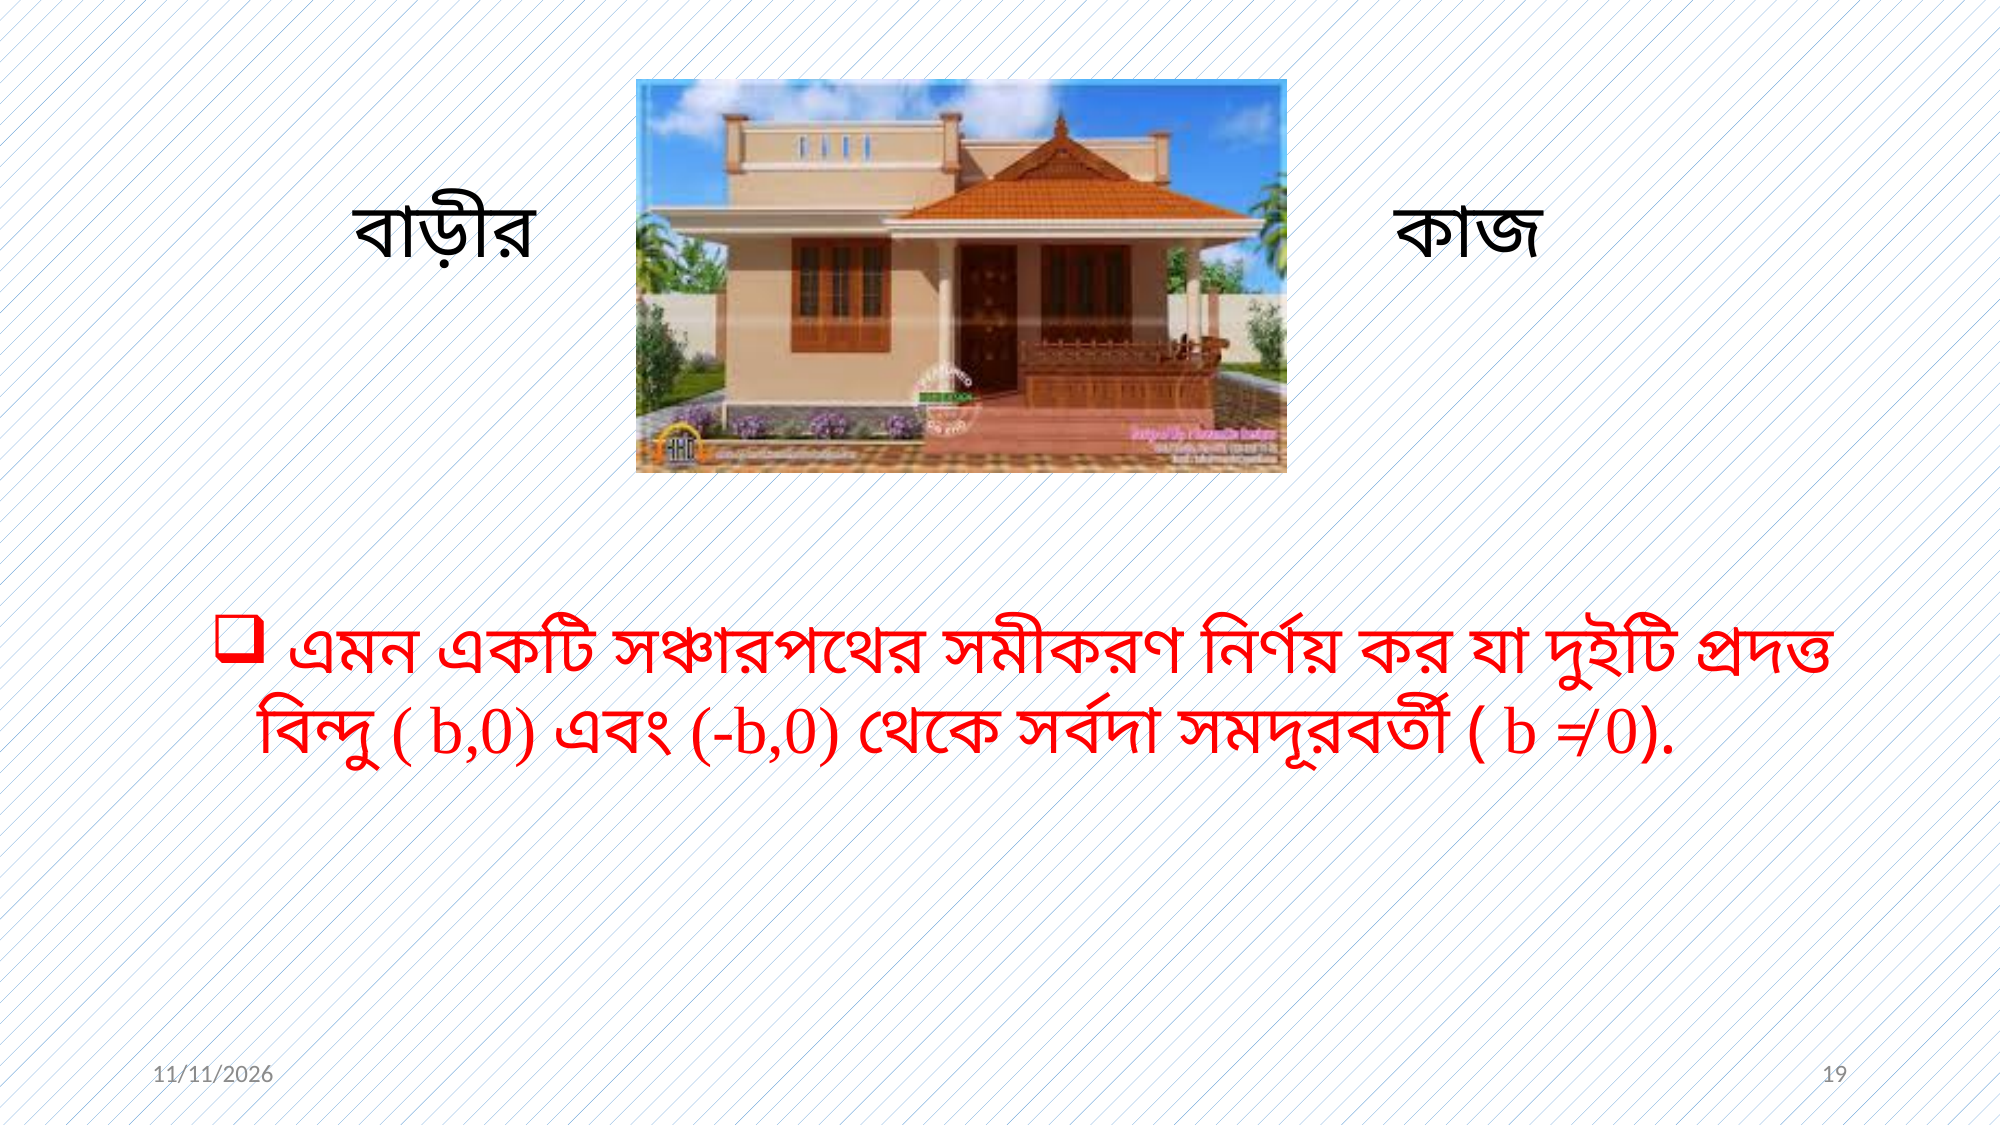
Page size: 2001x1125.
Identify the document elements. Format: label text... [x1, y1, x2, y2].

text_box বাড়ীর [338, 174, 630, 280]
slide_number 19 [1412, 1042, 1863, 1103]
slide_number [137, 1042, 588, 1103]
text_box কাজ [1379, 174, 1871, 280]
text_box এমন একটি সঞ্চারপথের সমীকরণ নির্ণয় কর যা দুইটি প্রদত্ত বিন্দু ( b,0) এবং (-b,0) থেকে সর্বদা সমদূরবর্তী ( b ≠ 0). [195, 599, 1882, 775]
picture [636, 79, 1287, 473]
